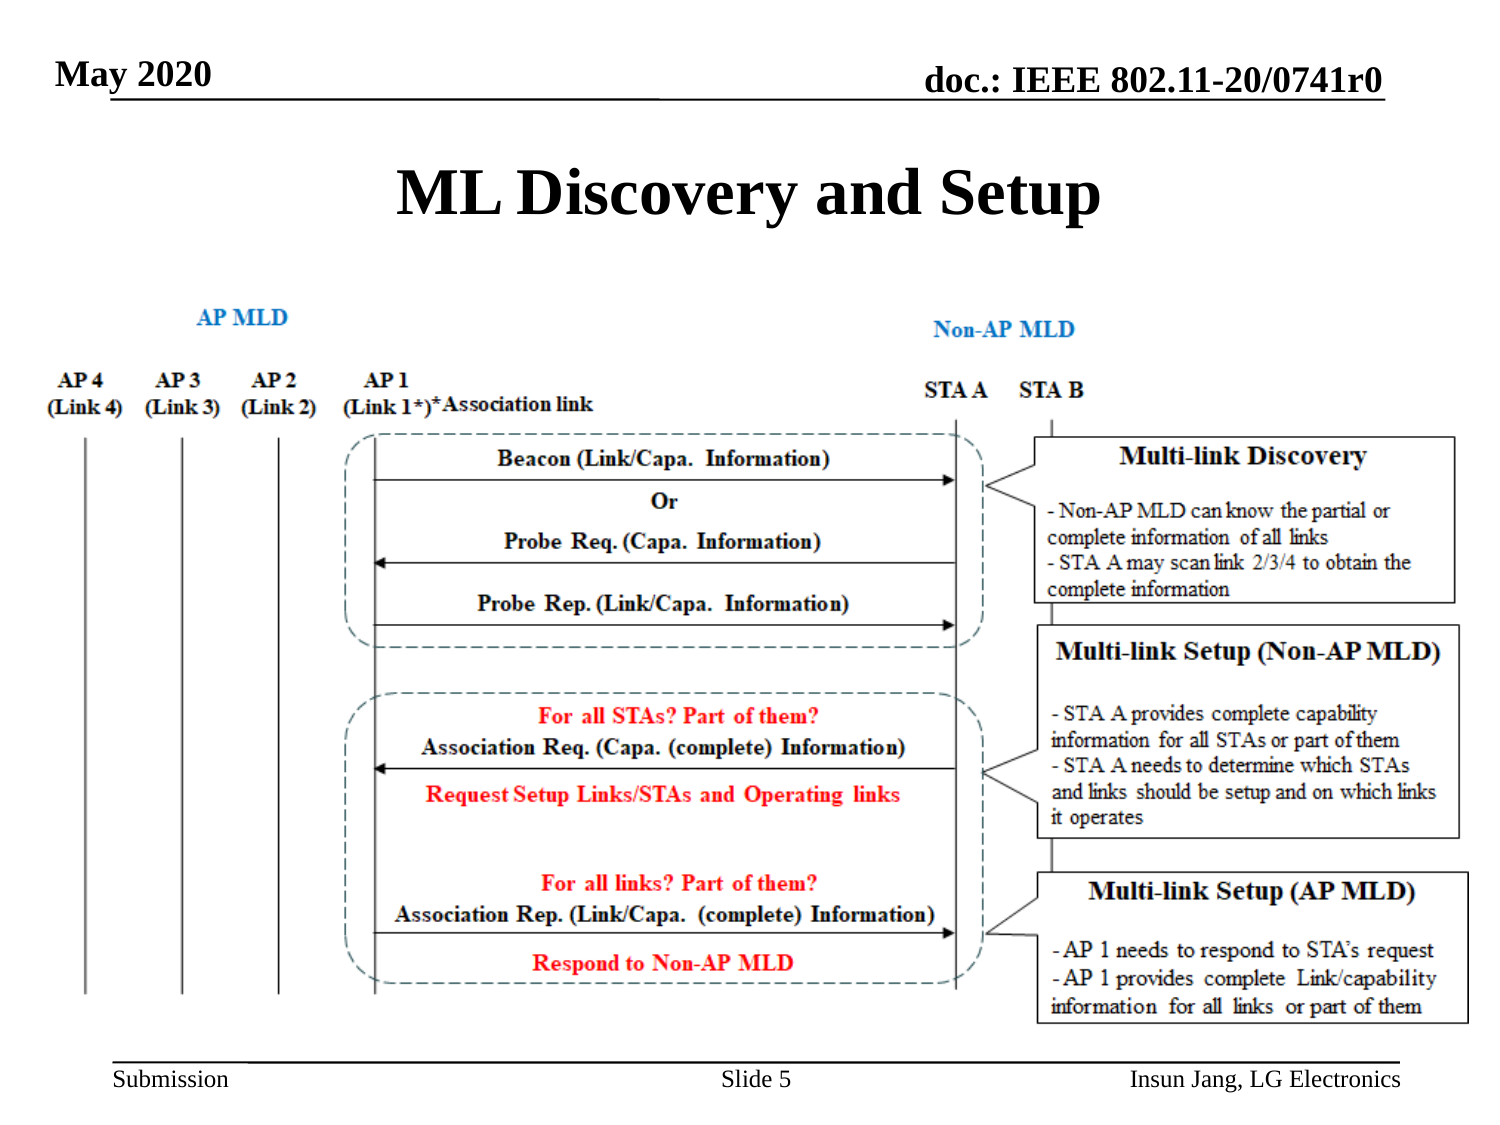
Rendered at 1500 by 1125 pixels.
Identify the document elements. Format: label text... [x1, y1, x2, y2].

slide_number Slide 5 [712, 1061, 800, 1093]
picture [37, 287, 1470, 1034]
title ML Discovery and Setup [112, 112, 1388, 263]
footer Insun Jang, LG Electronics [1125, 1061, 1402, 1093]
